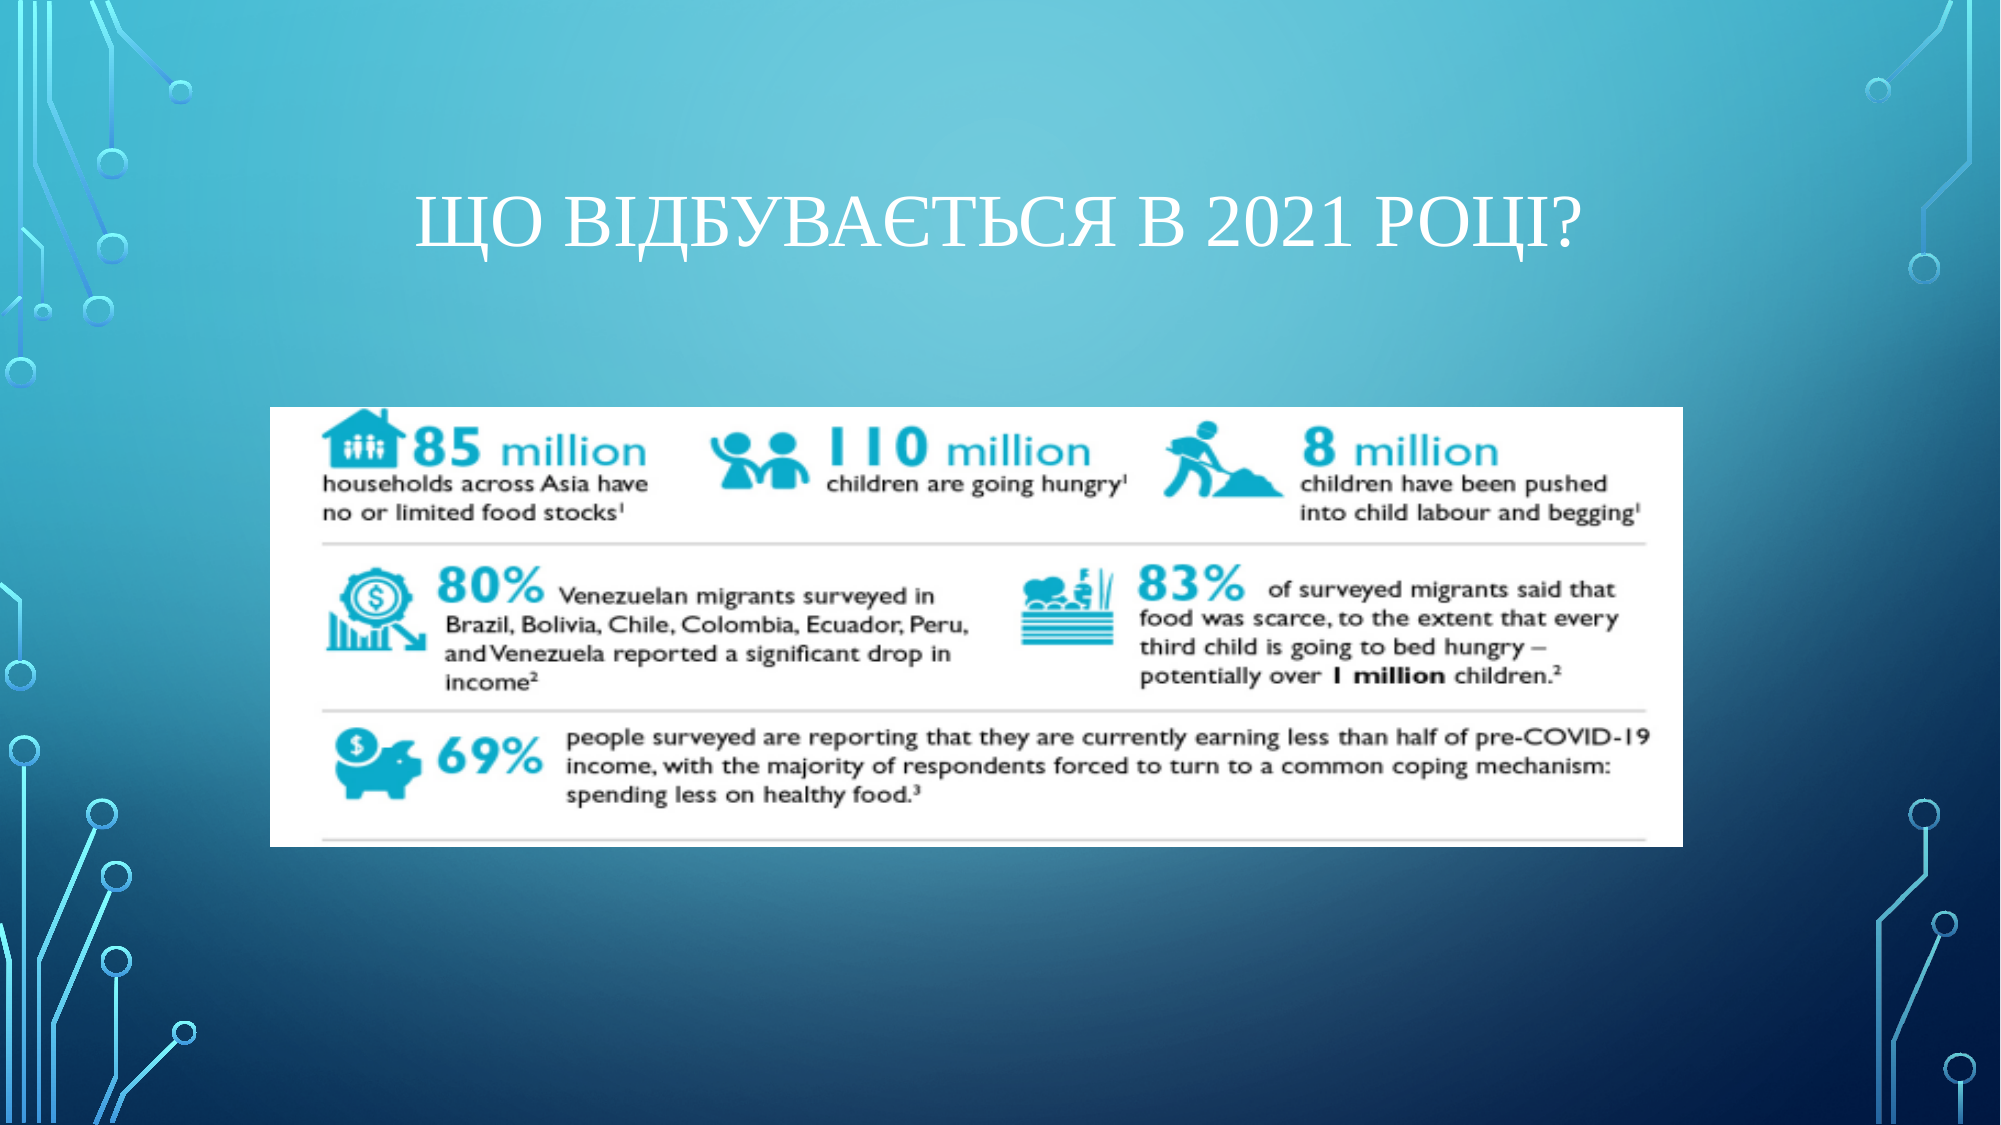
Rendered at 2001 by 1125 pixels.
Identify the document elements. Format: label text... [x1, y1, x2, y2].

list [269, 406, 1683, 848]
title Що відбувається в 2021 році? [187, 101, 1813, 344]
